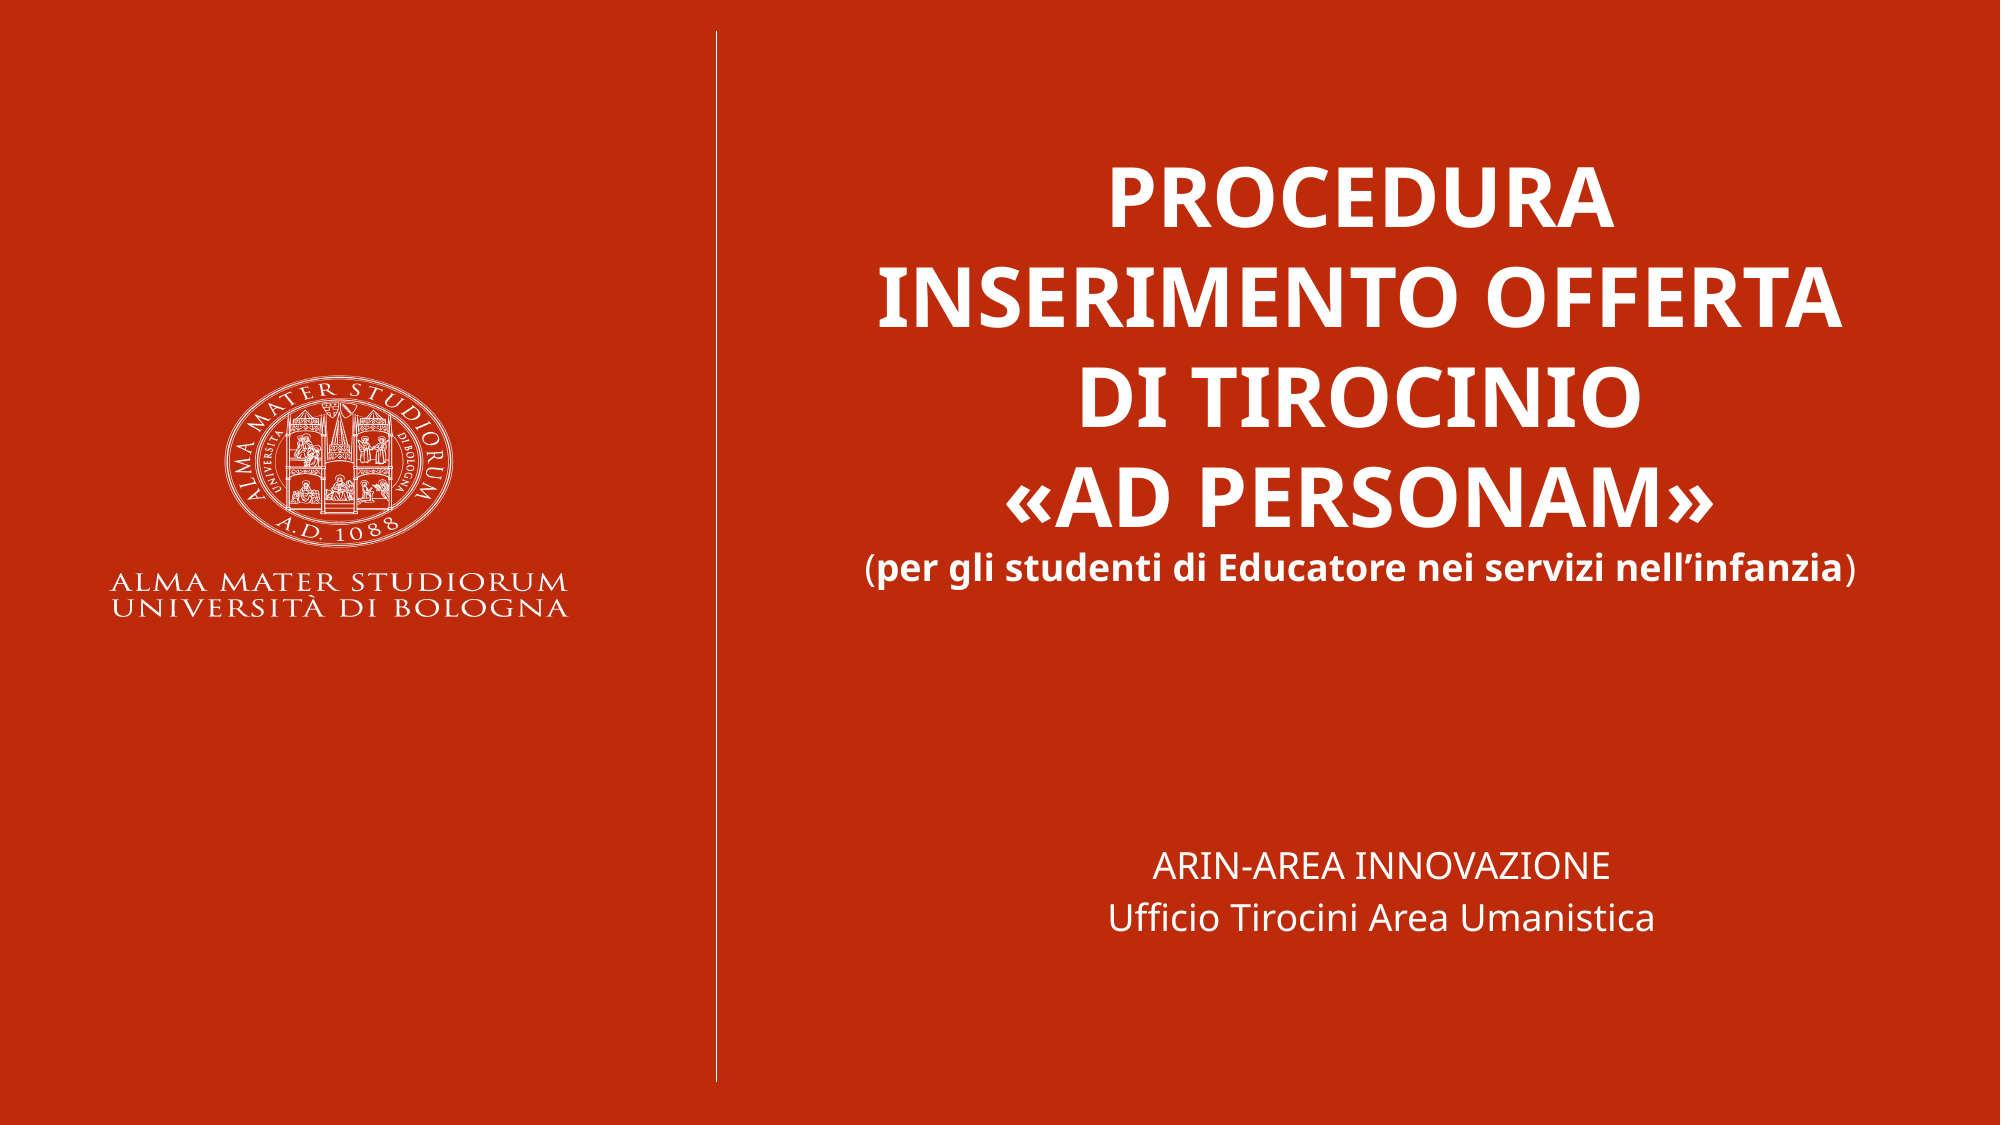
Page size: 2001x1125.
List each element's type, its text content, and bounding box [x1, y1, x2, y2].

picture [39, 341, 607, 660]
text_box ARIN-AREA INNOVAZIONE Ufficio Tirocini Area Umanistica [881, 834, 1882, 947]
list PROCEDURA INSERIMENTO OFFERTA DI TIROCINIO «AD PERSONAM» (per gli studenti di Educatore nei servizi nell’infanzia) [787, 137, 1934, 622]
